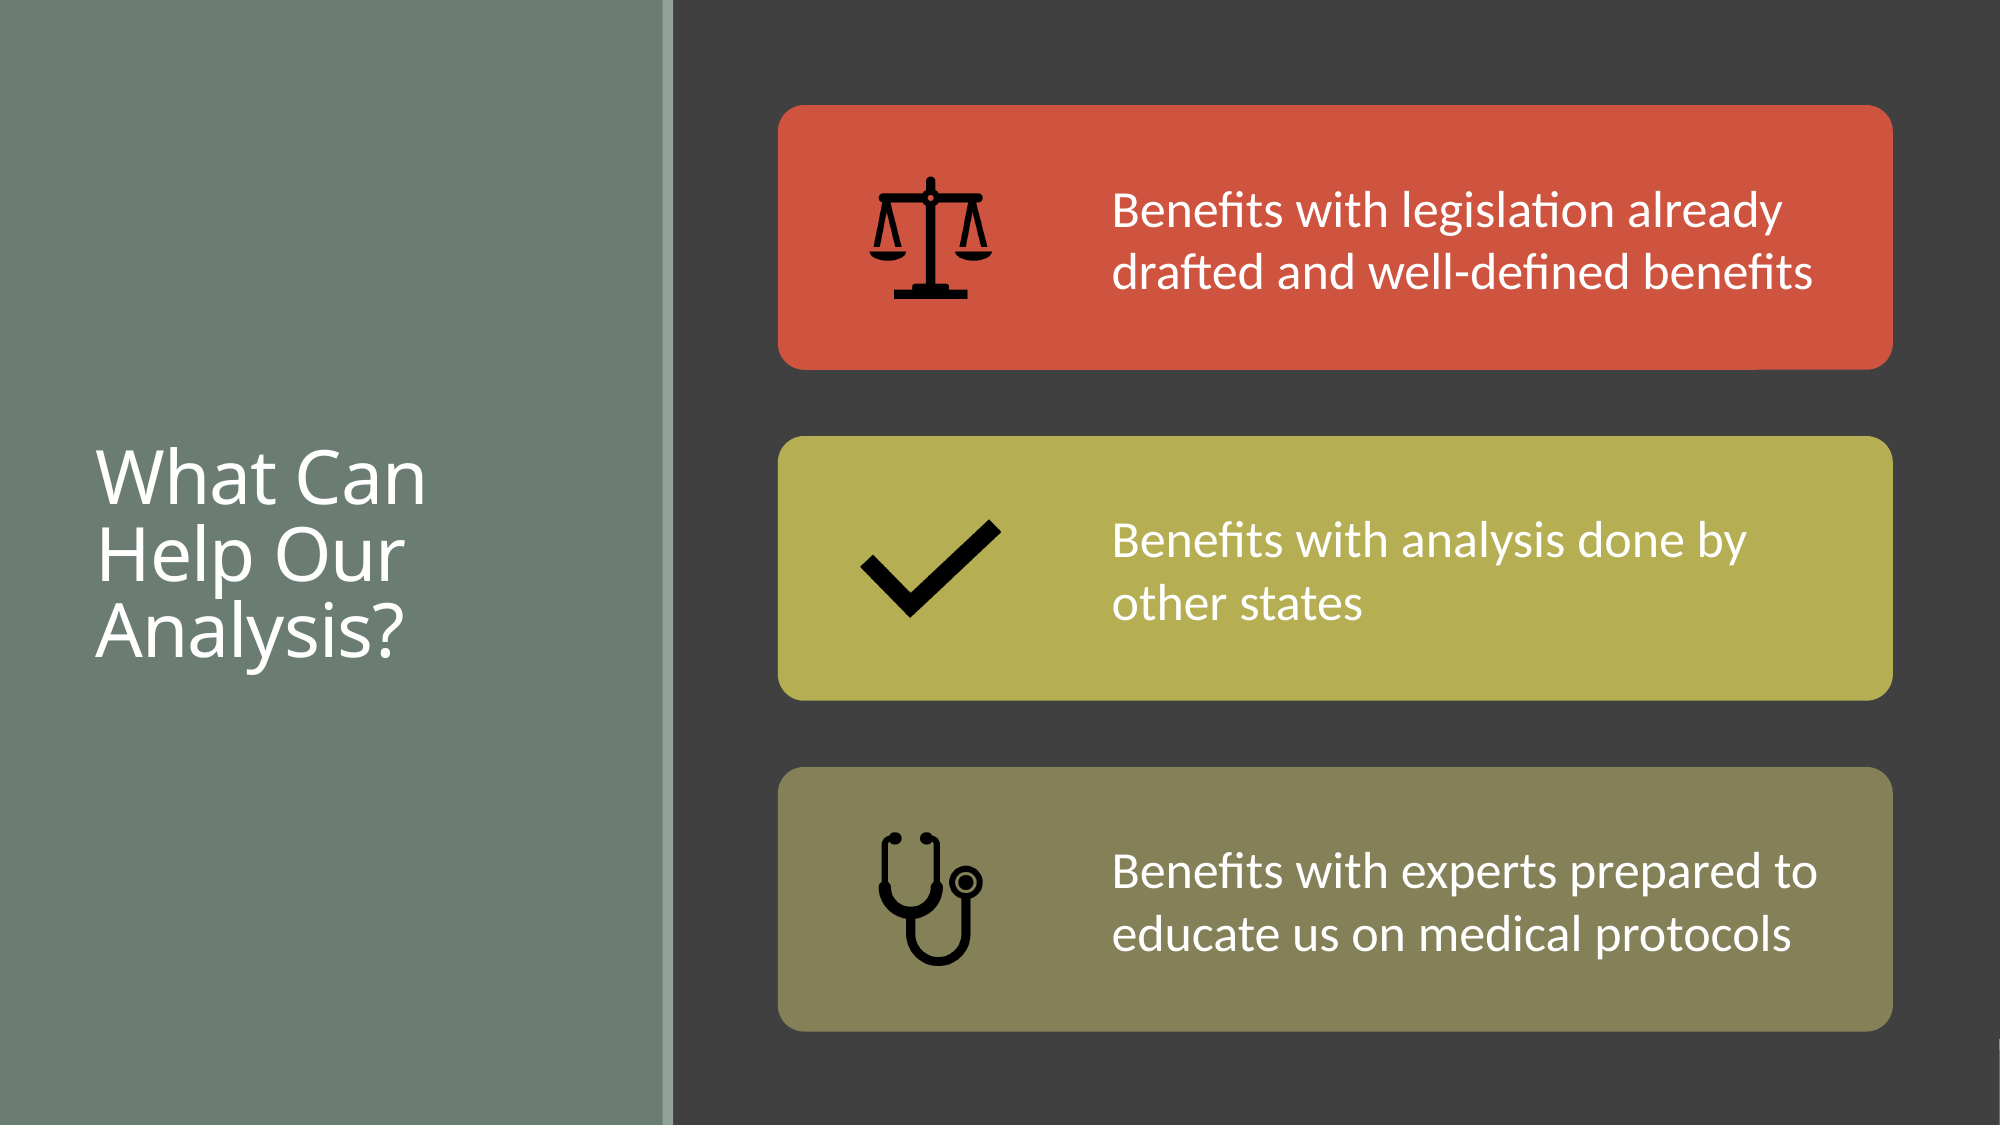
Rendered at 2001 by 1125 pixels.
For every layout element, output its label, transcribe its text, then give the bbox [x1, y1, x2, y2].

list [777, 104, 1894, 1033]
text_box [0, 0, 661, 1125]
text_box [674, 0, 2000, 1125]
text_box [661, 0, 674, 1125]
title What Can Help Our Analysis? [80, 84, 587, 1032]
